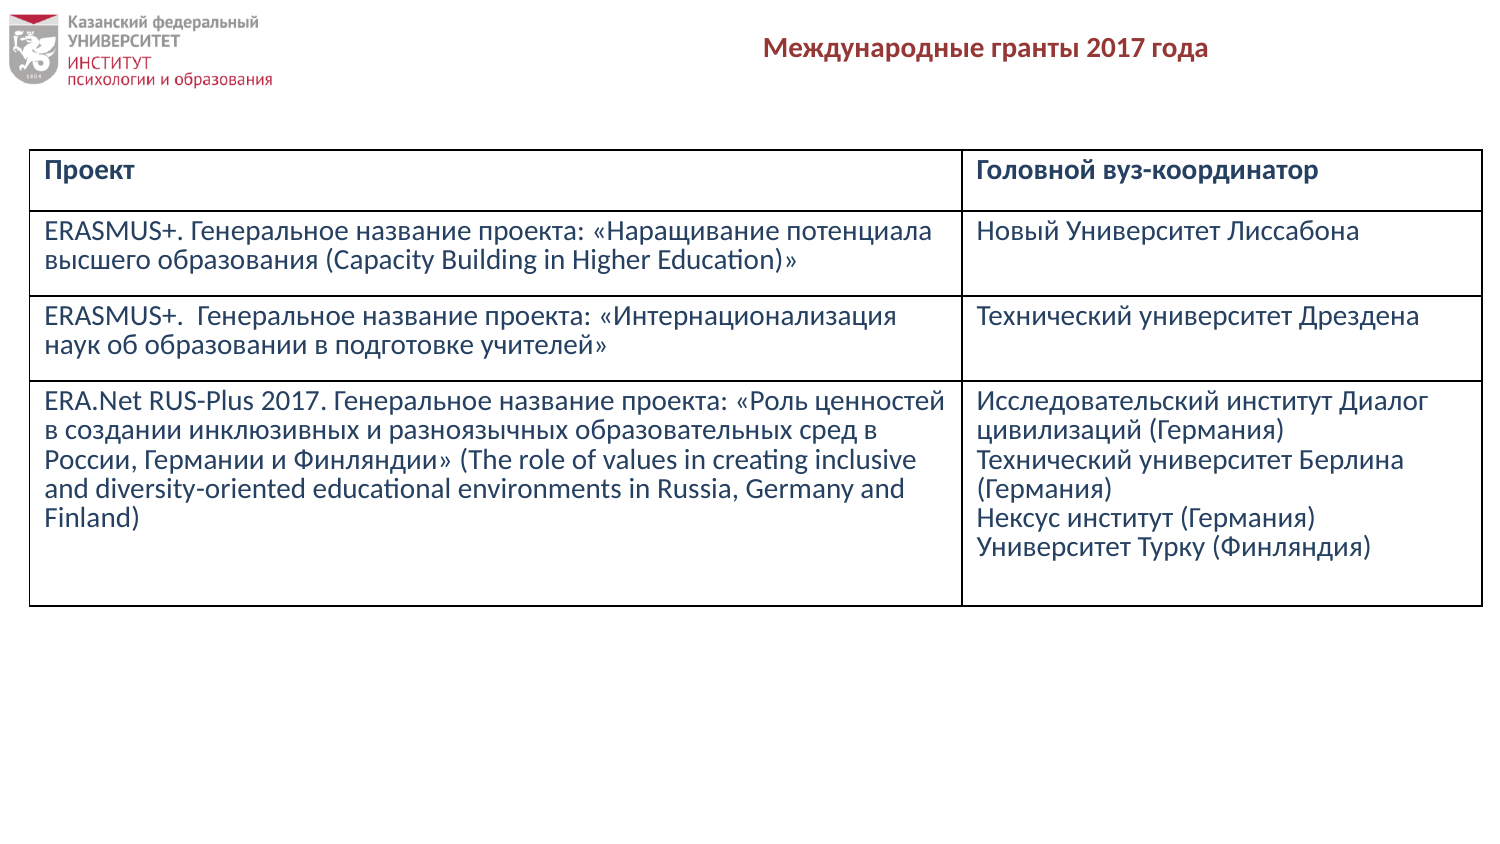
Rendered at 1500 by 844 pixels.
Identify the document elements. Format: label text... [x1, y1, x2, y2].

table_cell ERASMUS+. Генеральное название проекта: «Наращивание потенциала высшего образования (Capacity Building in Higher Education)» [30, 212, 961, 295]
text_box Международные гранты 2017 года [513, 21, 1459, 71]
table_header Головной вуз-координатор [963, 151, 1481, 210]
picture [5, 8, 278, 91]
table_cell Технический университет Дрездена [963, 297, 1481, 380]
table_header Проект [30, 151, 961, 210]
table_cell ERASMUS+. Генеральное название проекта: «Интернационализация наук об образовании в подготовке учителей» [30, 297, 961, 380]
table_cell Исследовательский институт Диалог цивилизаций (Германия) Технический университет Берлина (Германия) Нексус институт (Германия) Университет Турку (Финляндия) [963, 382, 1481, 605]
table_cell ERA.Net RUS-Plus 2017. Генеральное название проекта: «Роль ценностей в создании инклюзивных и разноязычных образовательных сред в России, Германии и Финляндии» (The role of values in creating inclusive and diversity-oriented educational environments in Russia, Germany and Finland) [30, 382, 961, 605]
table_cell Новый Университет Лиссабона [963, 212, 1481, 295]
